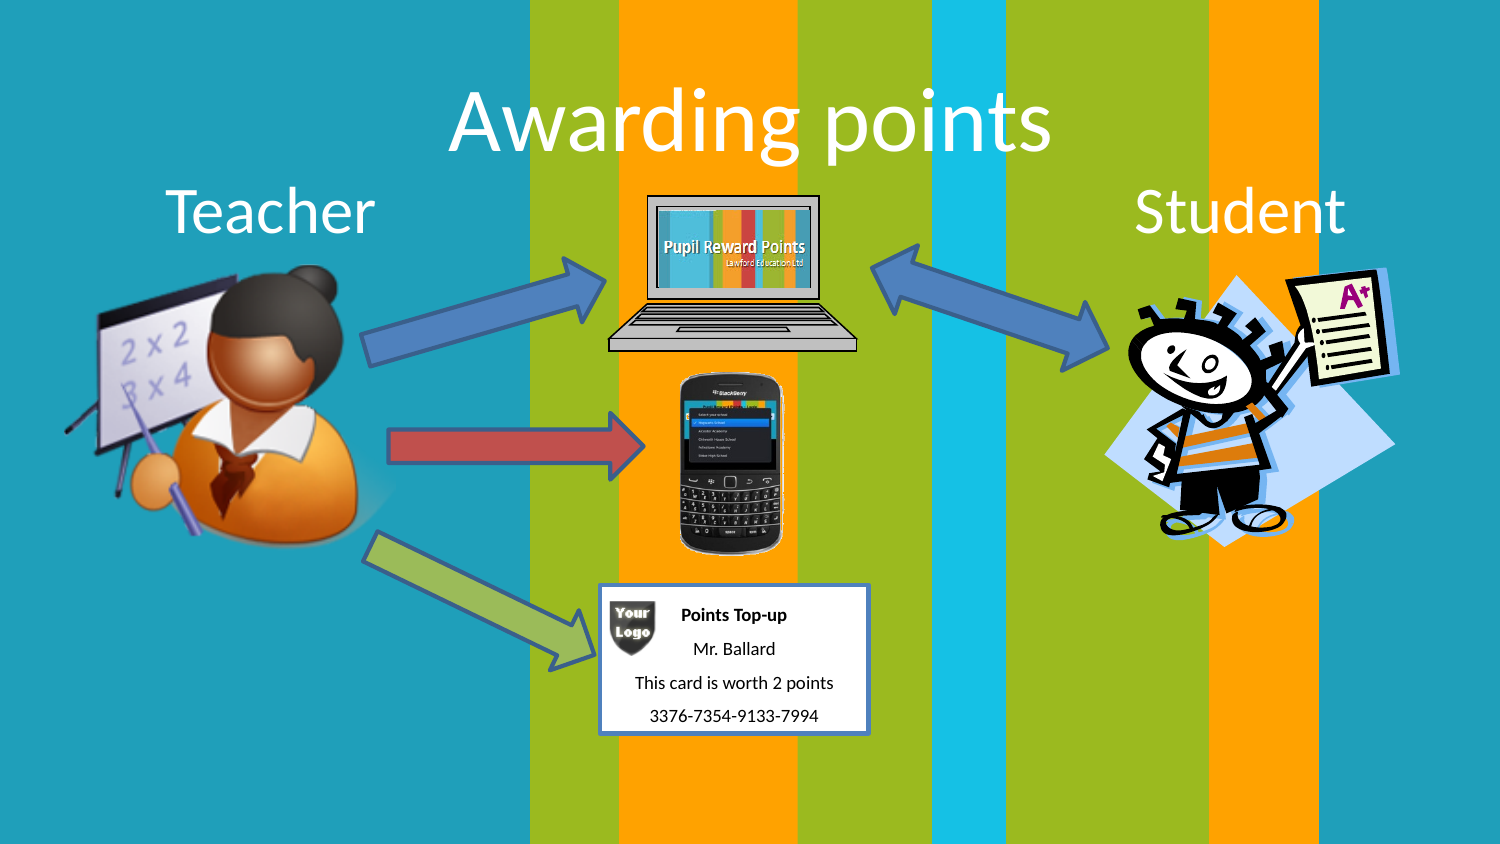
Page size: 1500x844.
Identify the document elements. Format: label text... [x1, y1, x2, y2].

text_box Student [1082, 143, 1400, 271]
picture [0, 0, 1500, 844]
text_box [869, 243, 1099, 373]
text_box Awarding points [76, 43, 1427, 185]
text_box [608, 195, 857, 352]
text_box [599, 584, 869, 734]
text_box [400, 256, 603, 360]
text_box Teacher [112, 143, 430, 271]
text_box [400, 410, 646, 482]
text_box [380, 539, 594, 673]
